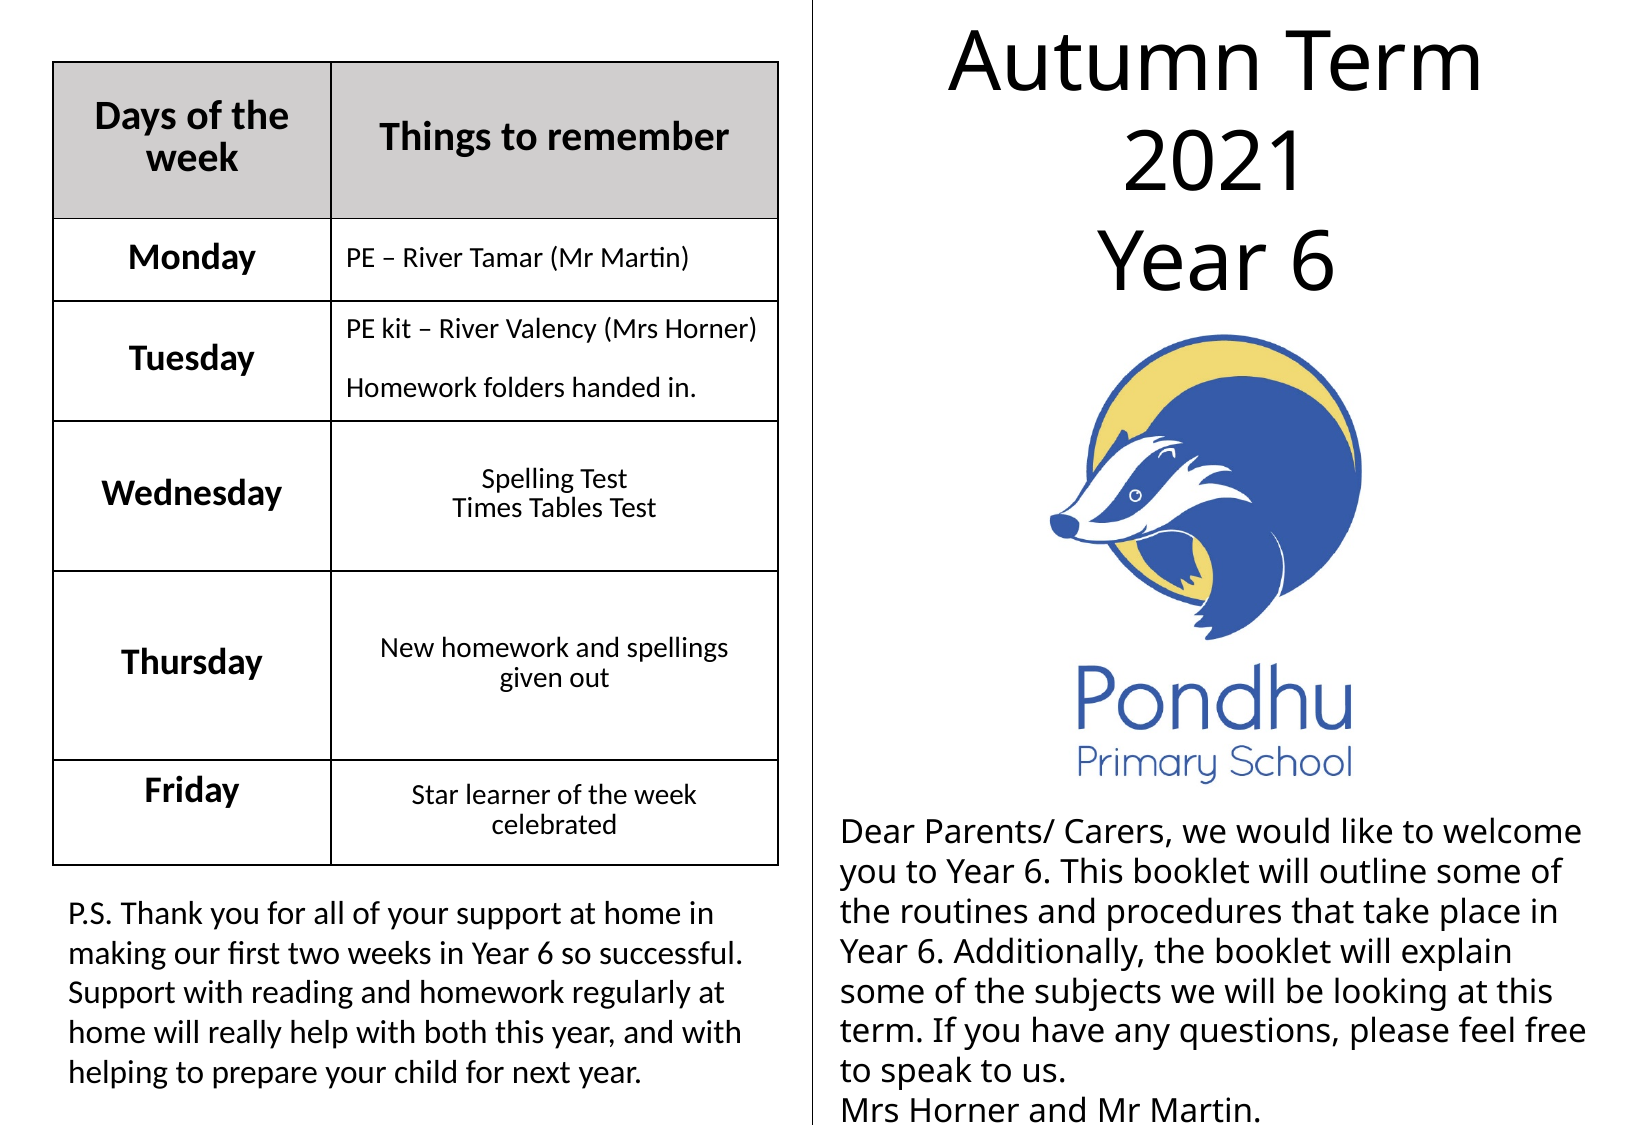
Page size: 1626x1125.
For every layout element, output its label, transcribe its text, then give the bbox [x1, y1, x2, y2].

table_cell Tuesday [54, 302, 330, 420]
table_cell PE – River Tamar (Mr Martin) [332, 219, 777, 300]
table_cell Wednesday [54, 422, 330, 570]
text_box Autumn Term 2021 Year 6 [840, 0, 1594, 315]
table_cell Monday [54, 219, 330, 300]
picture [1036, 317, 1398, 800]
table_cell Star learner of the week celebrated [332, 761, 777, 864]
table_cell Thursday [54, 572, 330, 759]
table_header Things to remember [332, 63, 777, 218]
table_cell New homework and spellings given out [332, 572, 777, 759]
table_cell Spelling Test Times Tables Test [332, 422, 777, 570]
text_box P.S. Thank you for all of your support at home in making our first two weeks in Year 6 so successful. Support with reading and homework regularly at home will really help with both this year, and with helping to prepare your child for next year. [53, 883, 785, 1098]
table_cell PE kit – River Valency (Mrs Horner) Homework folders handed in. [332, 302, 777, 420]
text_box Dear Parents/ Carers, we would like to welcome you to Year 6. This booklet will outline some of the routines and procedures that take place in Year 6. Additionally, the booklet will explain some of the subjects we will be looking at this term. If you have any questions, please feel free to speak to us. Mrs Horner and Mr Martin. [824, 802, 1610, 1125]
table_cell Friday [54, 761, 330, 864]
table_header Days of the week [54, 63, 330, 218]
